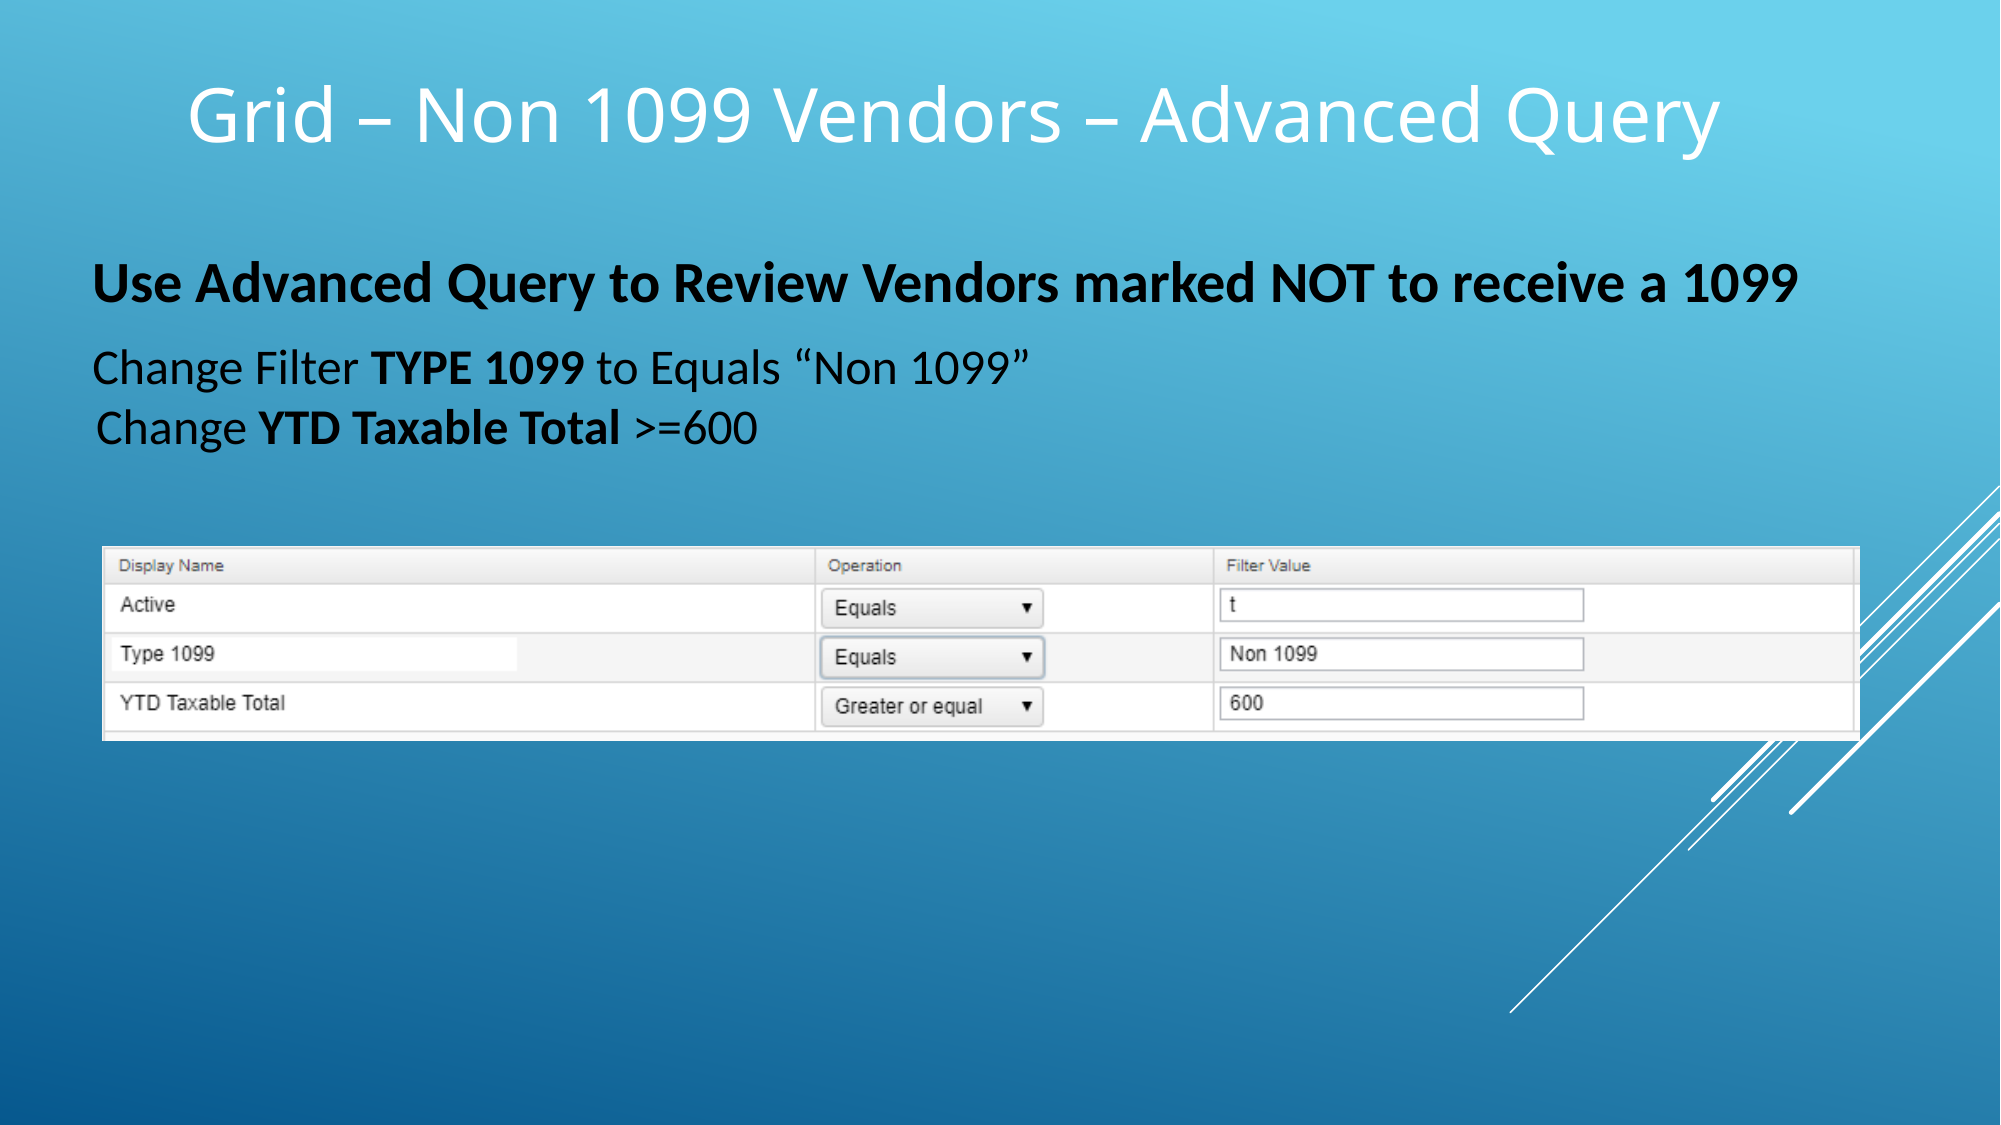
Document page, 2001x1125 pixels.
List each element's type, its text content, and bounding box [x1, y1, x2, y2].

text_box Grid – Non 1099 Vendors – Advanced Query [171, 60, 1856, 165]
picture [102, 546, 1860, 741]
text_box Use Advanced Query to Review Vendors marked NOT to receive a 1099 Change Filter TYPE 1099 to Equals “Non 1099” Change YTD Taxable Total >=600 [58, 236, 1856, 463]
